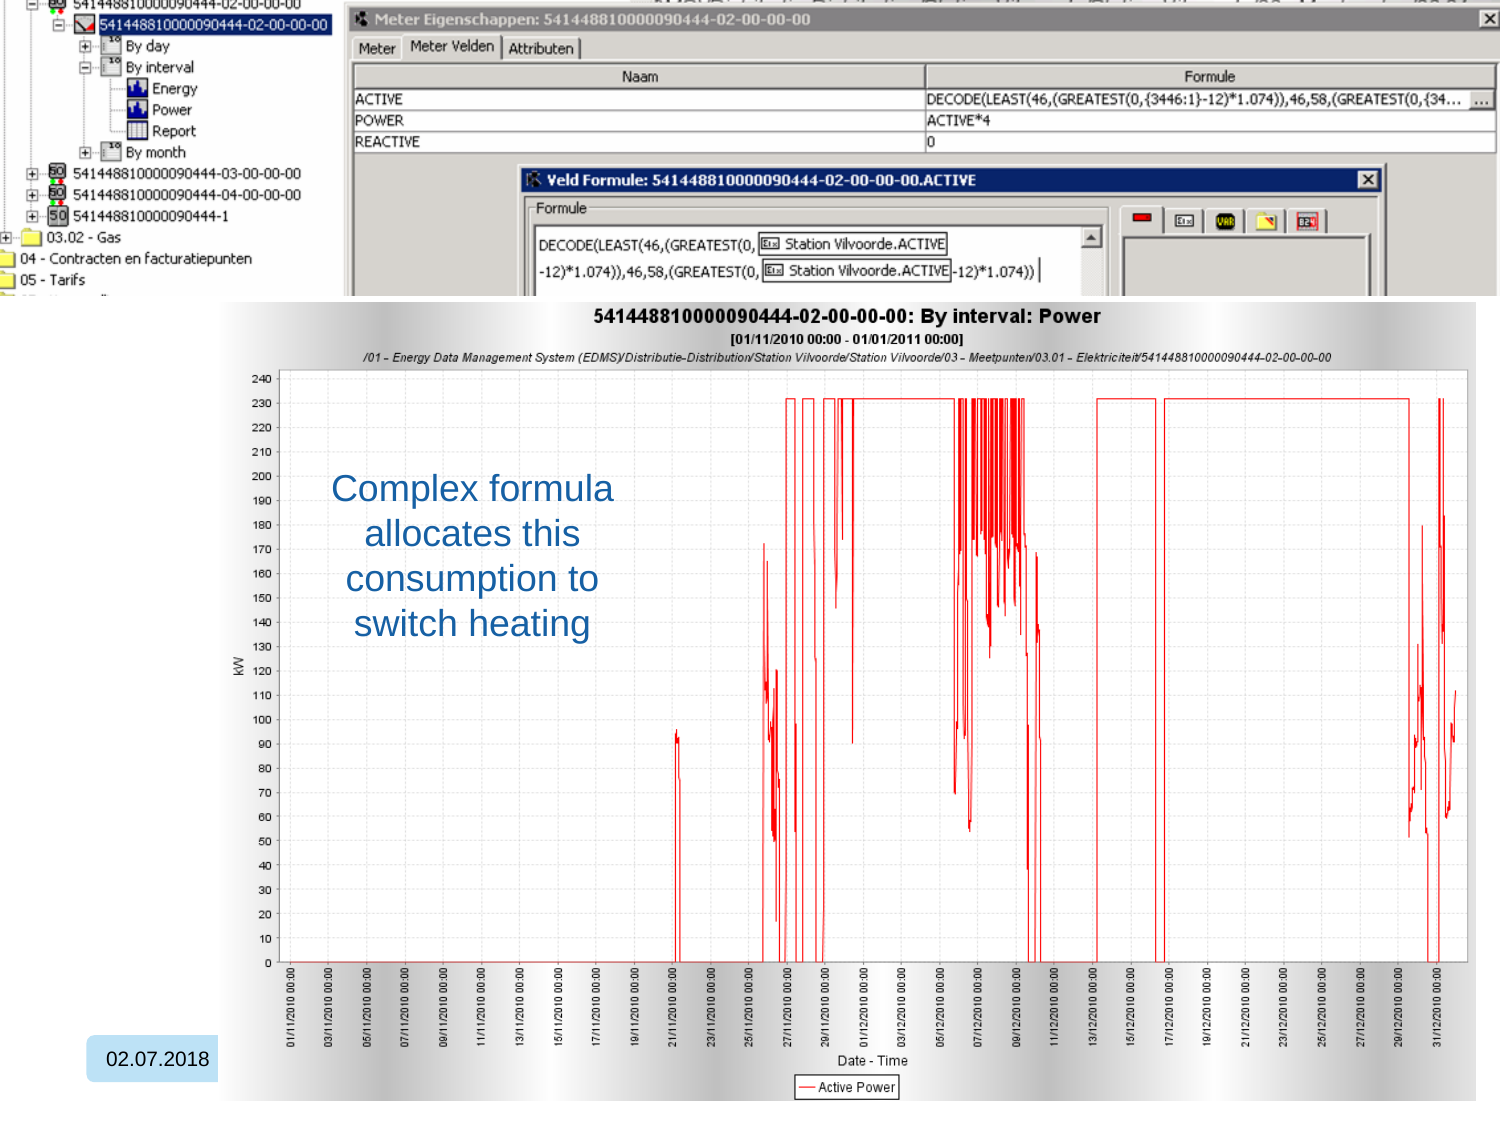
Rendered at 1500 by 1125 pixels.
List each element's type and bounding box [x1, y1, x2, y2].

slide_number [105, 1036, 213, 1079]
picture [0, 0, 1500, 297]
picture [218, 302, 1476, 1102]
